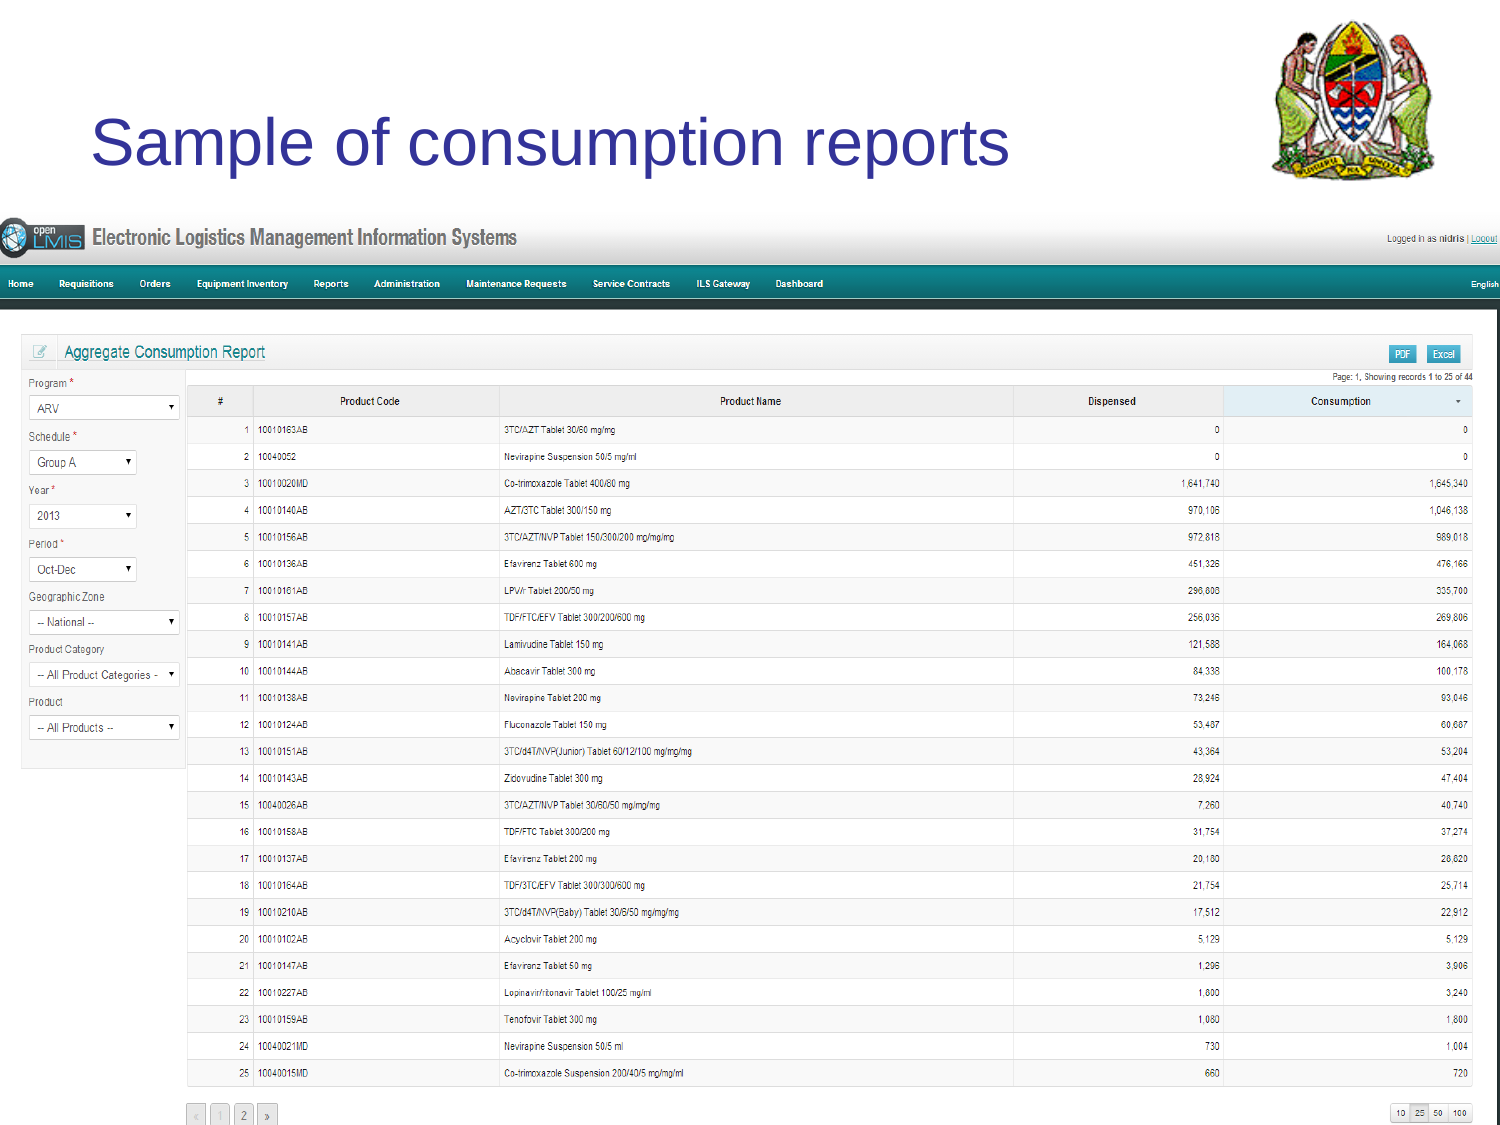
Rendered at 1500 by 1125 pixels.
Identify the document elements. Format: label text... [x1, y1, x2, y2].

title Sample of consumption reports [75, 45, 1425, 210]
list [0, 211, 1500, 1125]
picture [1271, 15, 1438, 186]
